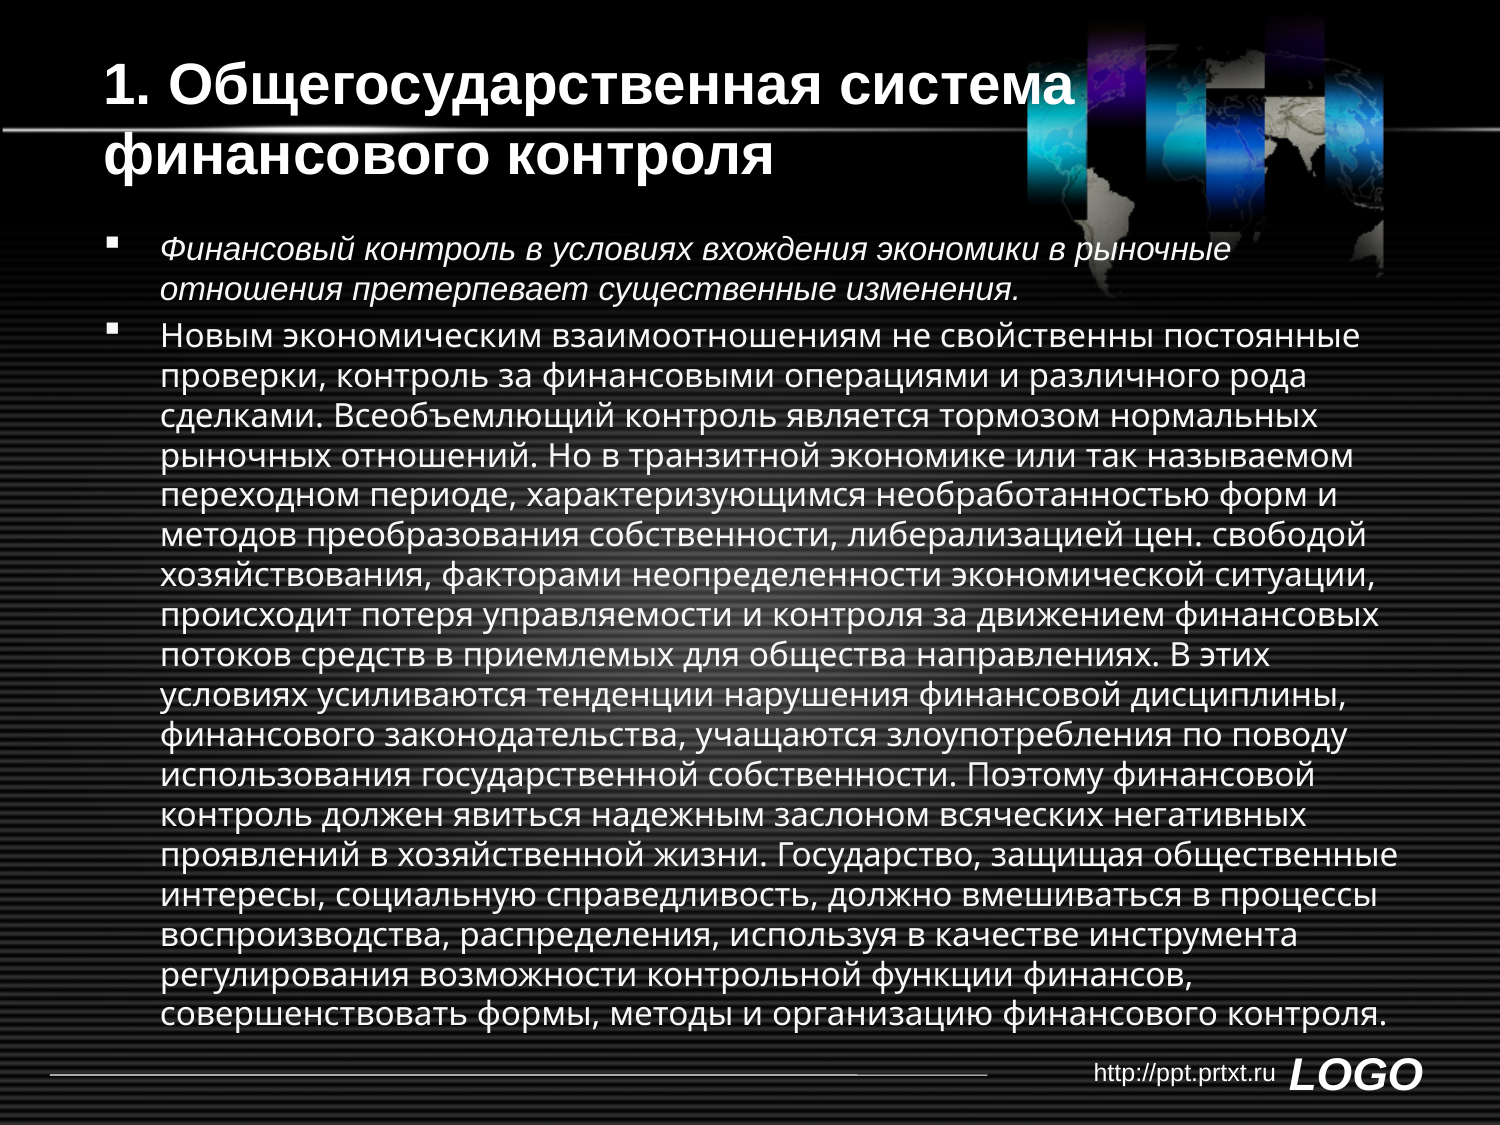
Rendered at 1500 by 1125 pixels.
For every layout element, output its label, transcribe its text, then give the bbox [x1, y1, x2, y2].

title 1. Общегосударственная система финансового контроля [88, 113, 1283, 189]
footer http://ppt.prtxt.ru [997, 1060, 1292, 1101]
picture [0, 0, 1500, 1125]
list Финансовый контроль в условиях вхождения экономики в рыночные отношения претерпевает существенные изменения. Новым экономическим взаимоотношениям не свойственны постоянные проверки, контроль за финансовыми операциями и различного рода сделками. Всеобъемлющий контроль является тормозом нормальных рыночных отношений. Но в транзитной экономике или так называемом переходном периоде, характеризующимся необработанностью форм и методов преобразования собственности, либерализацией цен. свободой хозяйствования, факторами неопределенности экономической ситуации, происходит потеря управляемости и контроля за движением финансовых потоков средств в приемлемых для общества направлениях. В этих условиях усиливаются тенденции нарушения финансовой дисциплины, финансового законодательства, учащаются злоупотребления по поводу использования государственной собственности. Поэтому финансовой контроль должен явиться надежным заслоном всяческих негативных проявлений в хозяйственной жизни. Государство, защищая общественные интересы, социальную справедливость, должно вмешиваться в процессы воспроизводства, распределения, используя в качестве инструмента регулирования возможности контрольной функции финансов, совершенствовать формы, методы и организацию финансового контроля. [88, 219, 1438, 1060]
